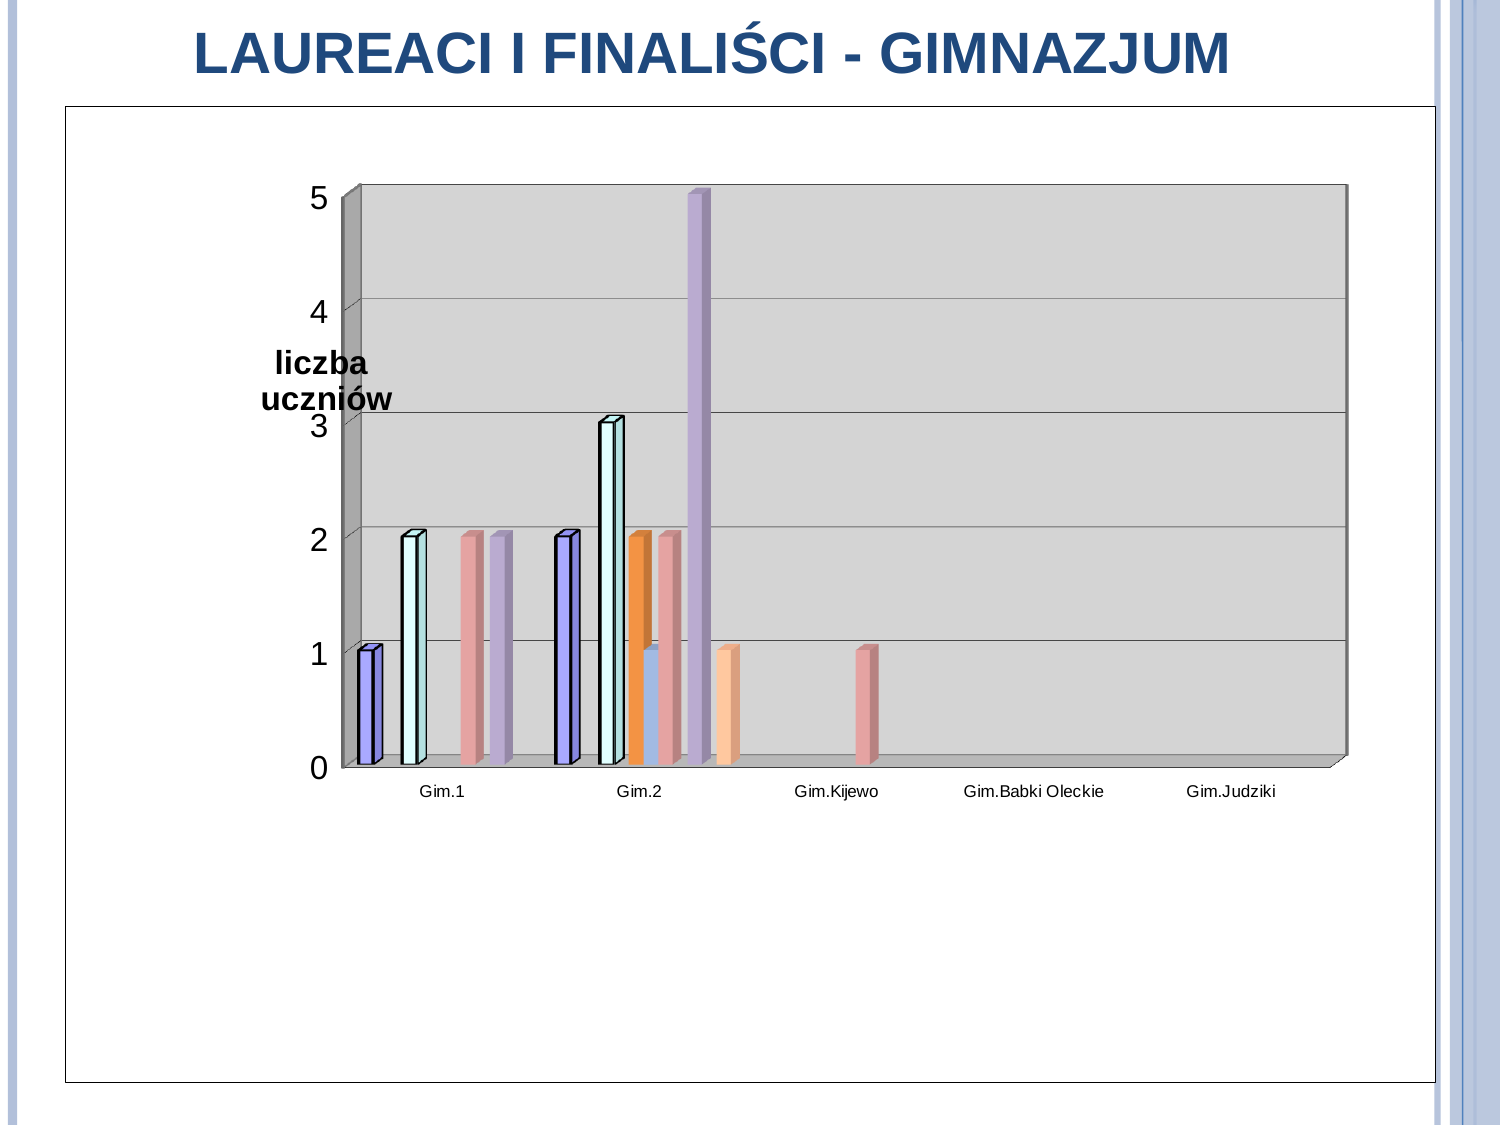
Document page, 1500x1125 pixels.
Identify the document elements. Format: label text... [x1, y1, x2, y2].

chart [64, 105, 1436, 1083]
title LAUREACI I FINALIŚCI - GIMNAZJUM [147, 0, 1279, 93]
